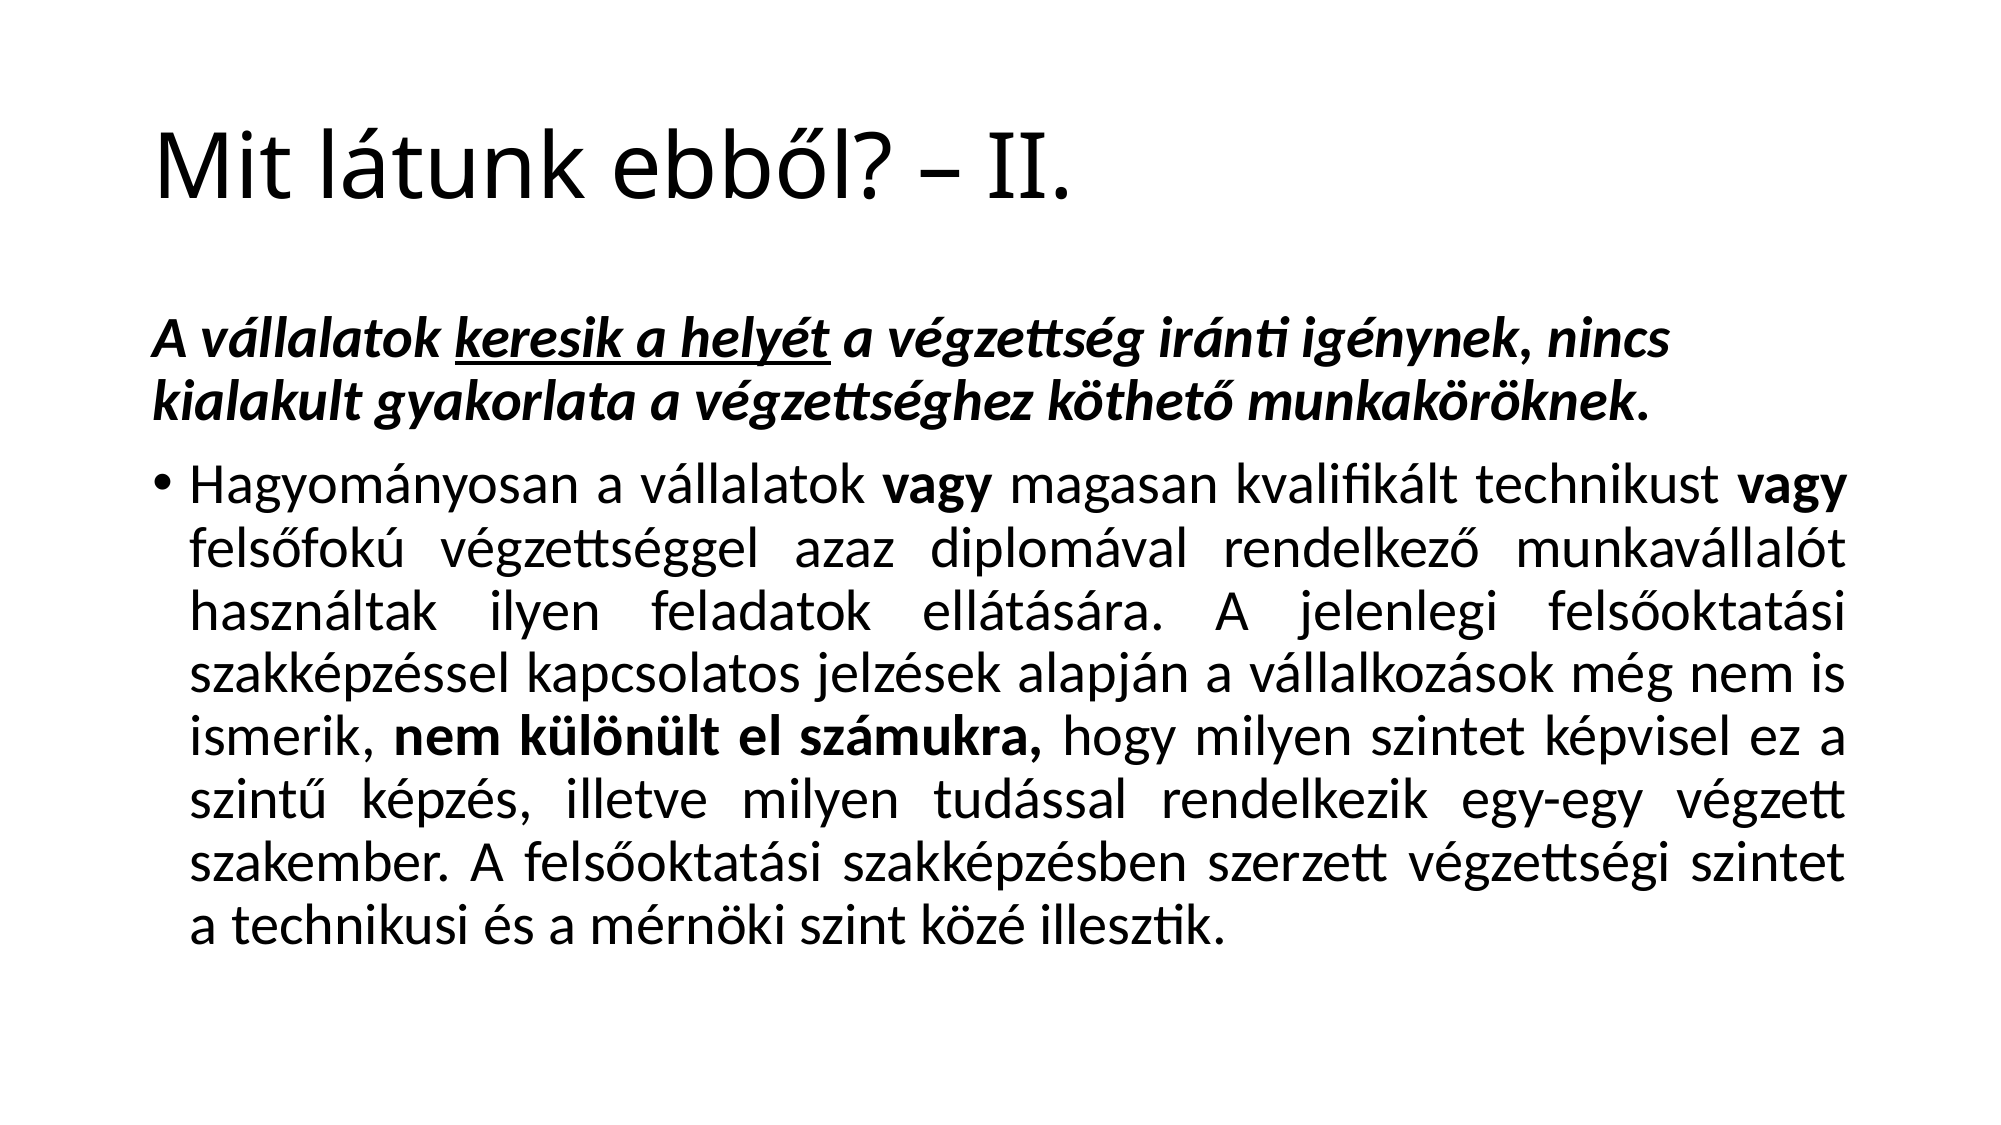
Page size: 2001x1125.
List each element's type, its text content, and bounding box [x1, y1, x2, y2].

list A vállalatok keresik a helyét a végzettség iránti igénynek, nincs kialakult gyakorlata a végzettséghez köthető munkaköröknek. Hagyományosan a vállalatok vagy magasan kvalifikált technikust vagy felsőfokú végzettséggel azaz diplomával rendelkező munkavállalót használtak ilyen feladatok ellátására. A jelenlegi felsőoktatási szakképzéssel kapcsolatos jelzések alapján a vállalkozások még nem is ismerik, nem különült el számukra, hogy milyen szintet képvisel ez a szintű képzés, illetve milyen tudással rendelkezik egy-egy végzett szakember. A felsőoktatási szakképzésben szerzett végzettségi szintet a technikusi és a mérnöki szint közé illesztik. [137, 299, 1863, 1014]
title Mit látunk ebből? – II. [137, 59, 1863, 278]
